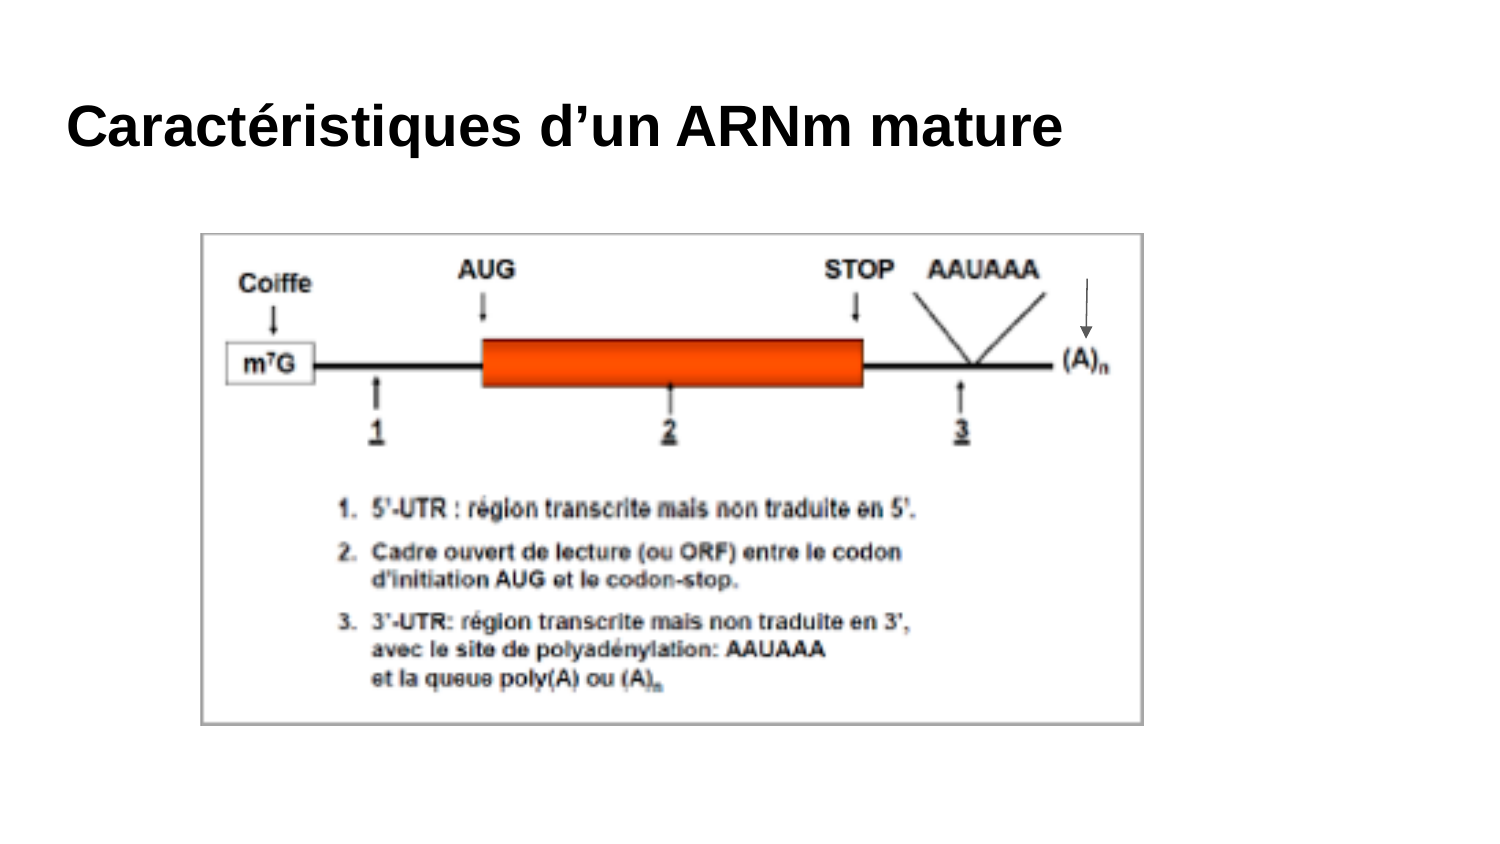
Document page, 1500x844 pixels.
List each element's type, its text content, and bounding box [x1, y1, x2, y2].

title Caractéristiques d’un ARNm mature [51, 72, 1449, 167]
picture [199, 233, 1144, 726]
